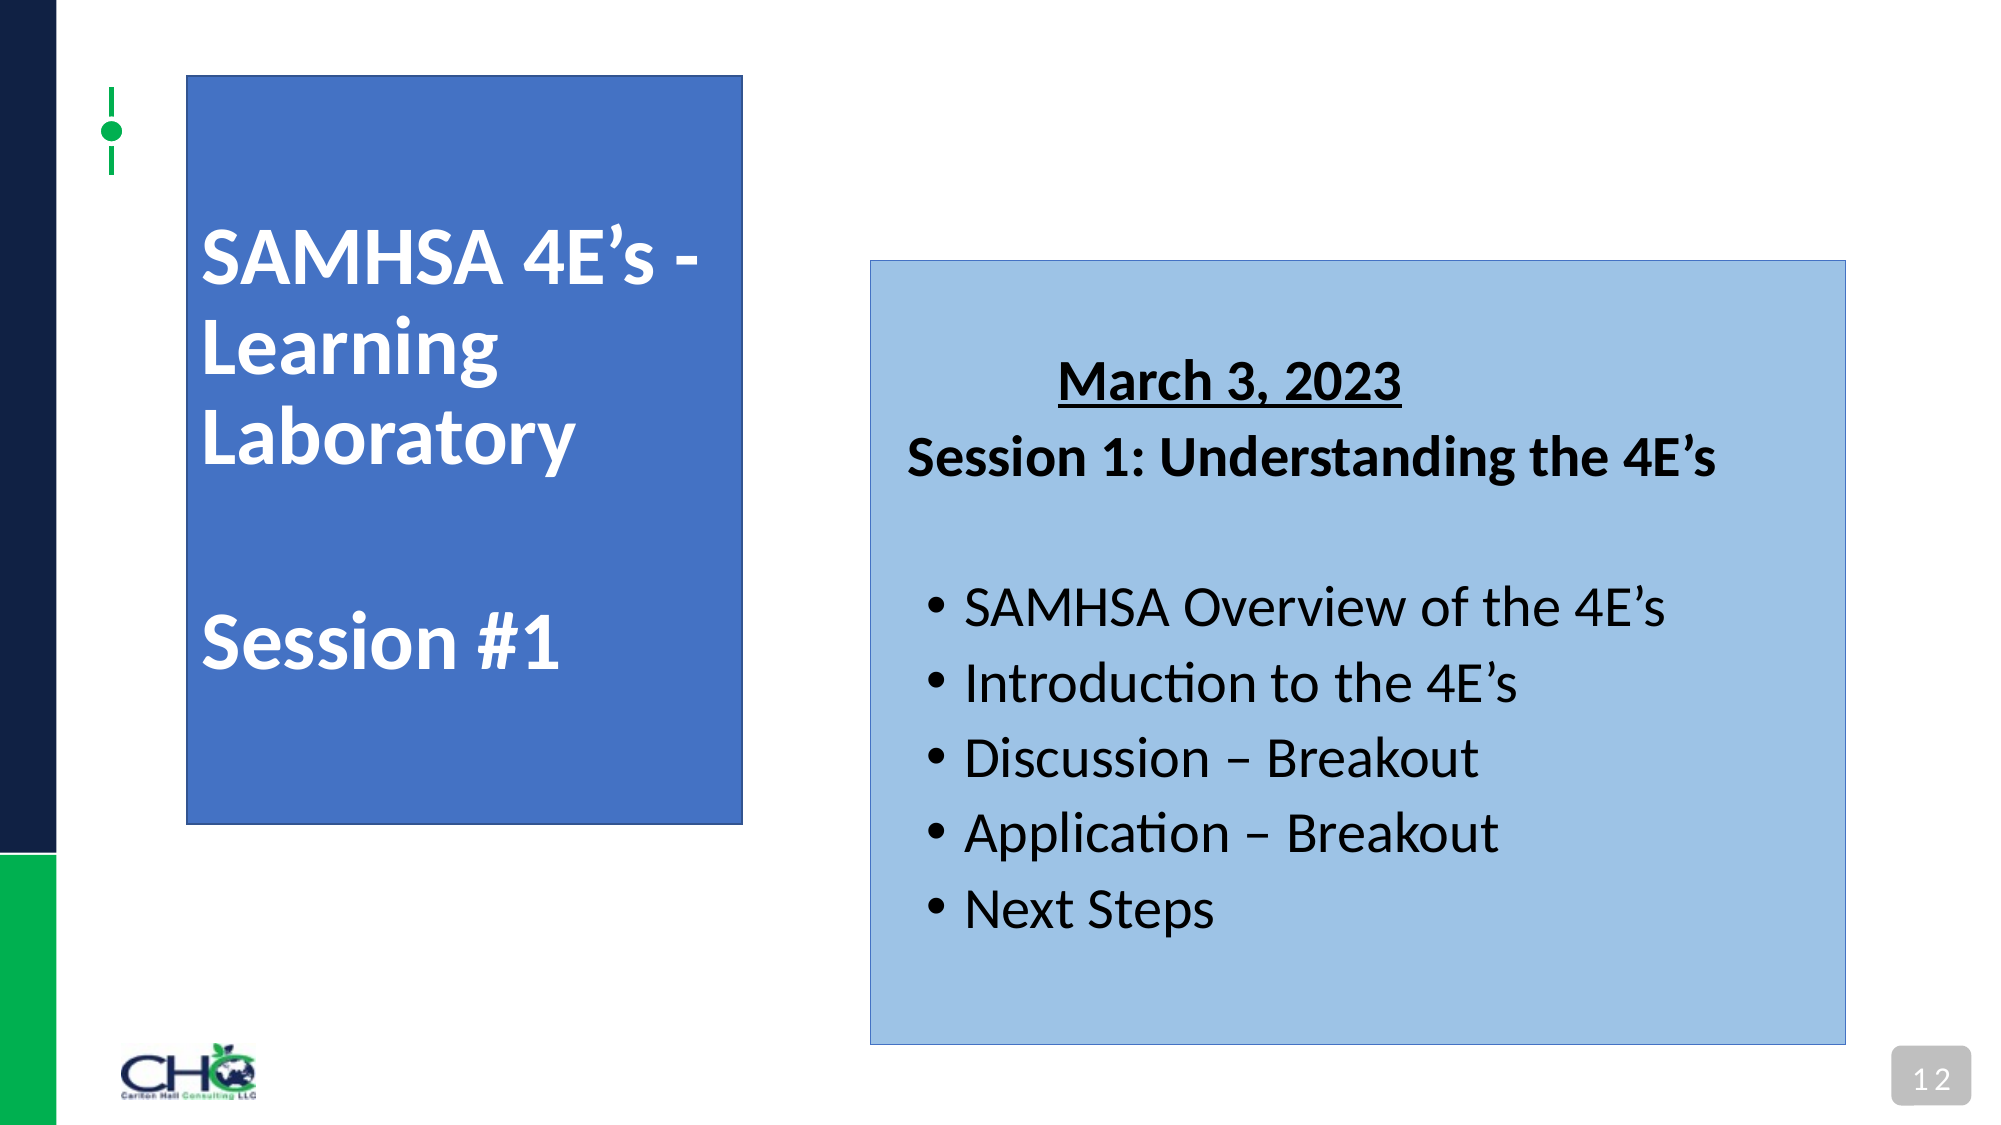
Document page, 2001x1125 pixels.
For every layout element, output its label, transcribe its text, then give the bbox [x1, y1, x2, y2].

picture [121, 1043, 256, 1100]
text_box March 3, 2023 Session 1: Understanding the 4E’s SAMHSA Overview of the 4E’s Introduction to the 4E’s Discussion – Breakout Application – Breakout Next Steps [870, 260, 1846, 1045]
text_box SAMHSA 4E’s - Learning Laboratory Session #1 [186, 75, 743, 825]
